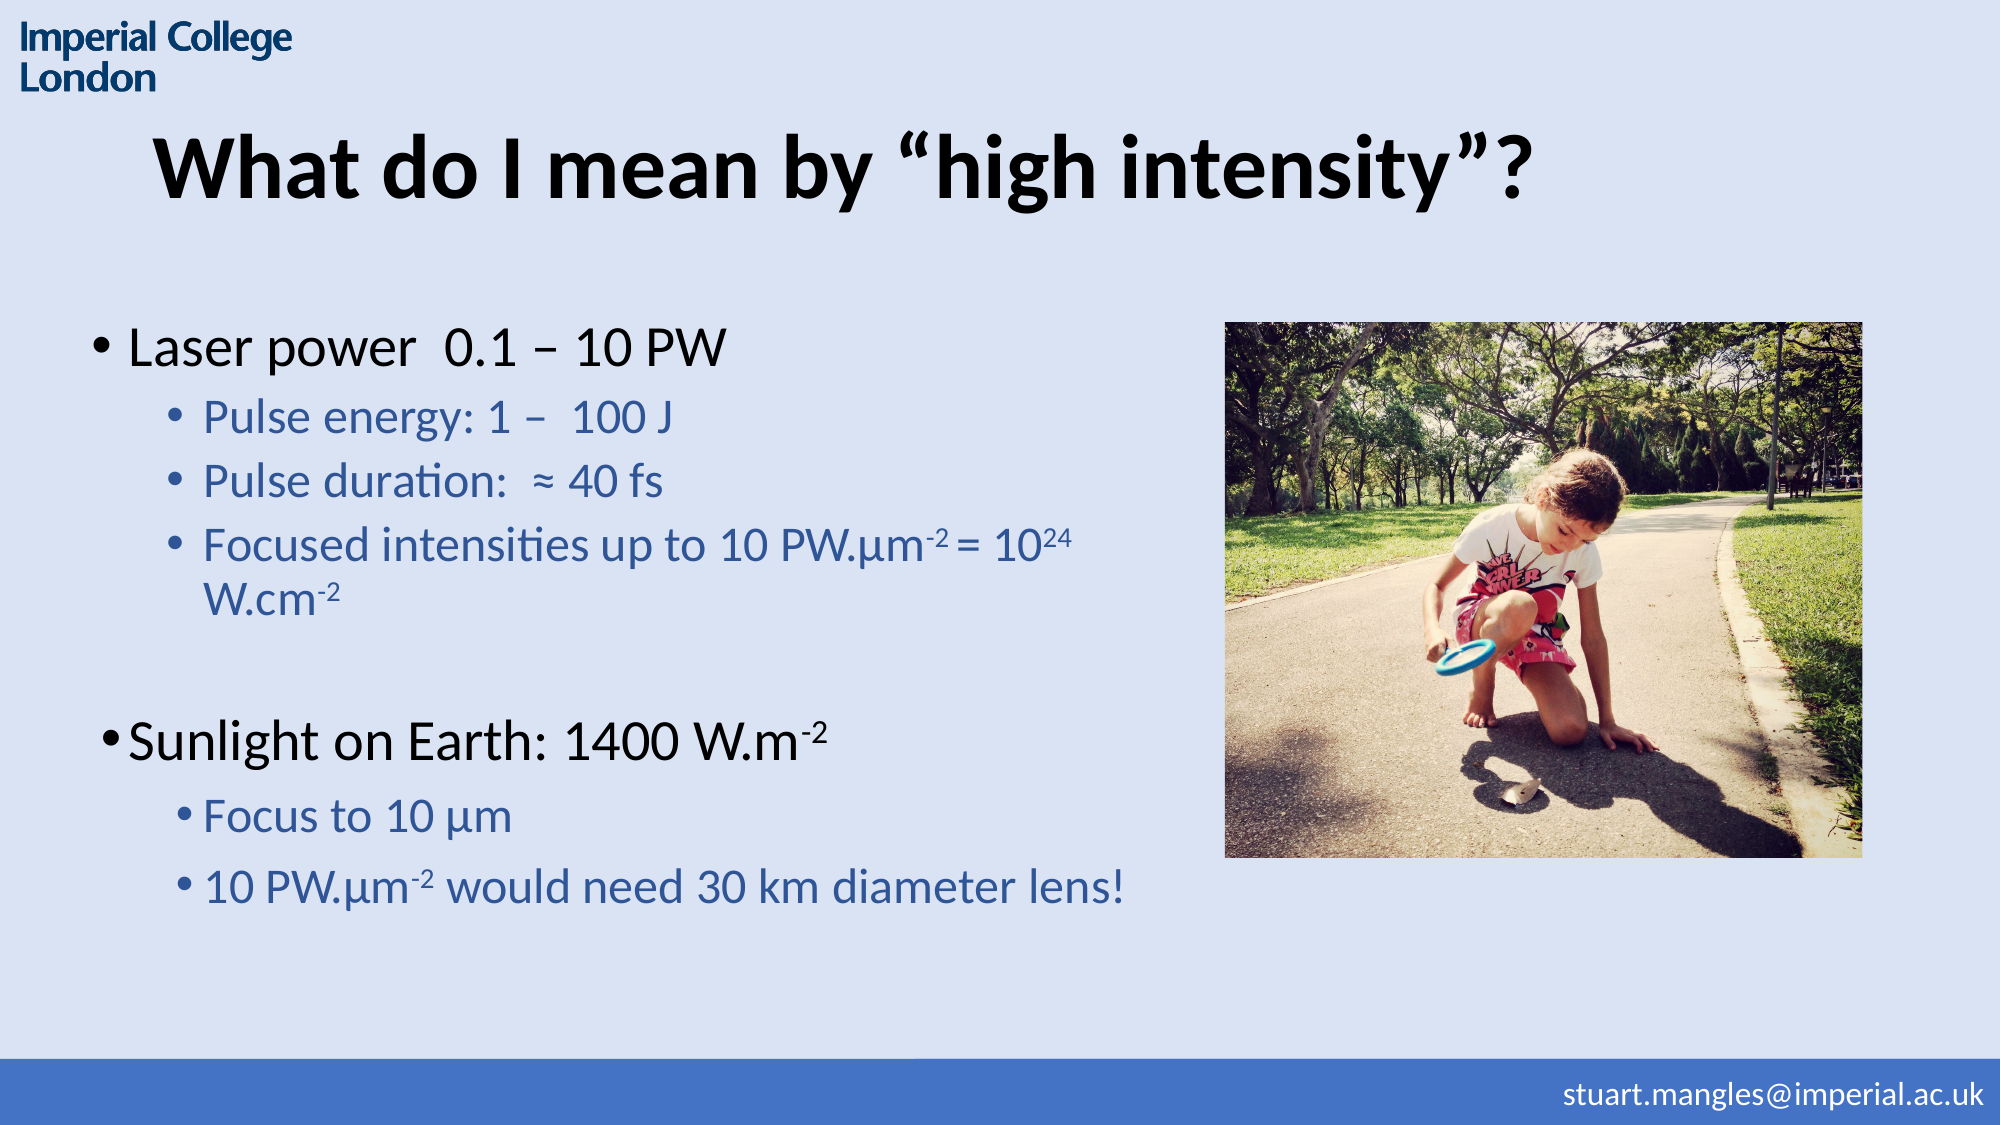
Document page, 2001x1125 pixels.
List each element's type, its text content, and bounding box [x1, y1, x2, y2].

title What do I mean by “high intensity”? [137, 59, 1863, 278]
picture [1224, 322, 1863, 858]
picture [0, 0, 313, 114]
list Laser power 0.1 – 10 PW Pulse energy: 1 – 100 J Pulse duration: ≈ 40 fs Focused intensities up to 10 PW.µm-2 = 1024 W.cm-2 Sunlight on Earth: 1400 W.m-2 Focus to 10 µm 10 PW.µm-2 would need 30 km diameter lens! [76, 309, 1200, 1023]
